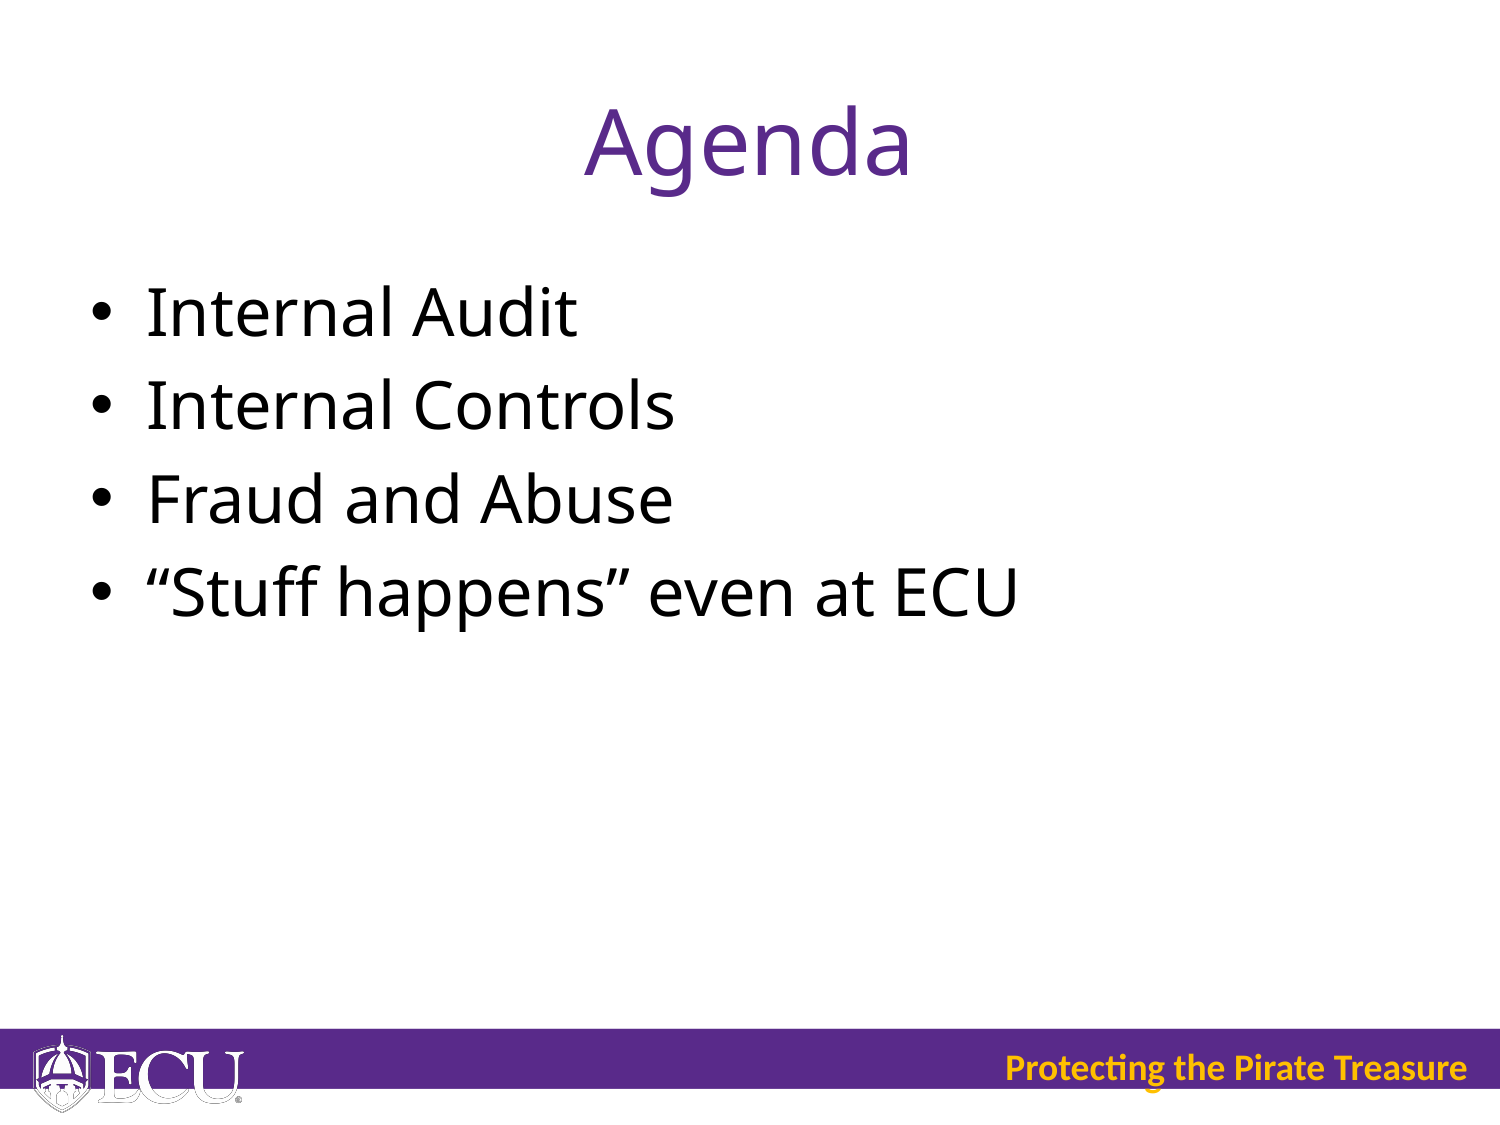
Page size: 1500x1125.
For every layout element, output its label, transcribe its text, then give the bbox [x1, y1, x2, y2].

text_box Protecting the Pirate Treasure [990, 1035, 1500, 1096]
picture [33, 1035, 244, 1113]
list Internal Audit Internal Controls Fraud and Abuse “Stuff happens” even at ECU [75, 262, 1425, 1005]
text_box [0, 1028, 1500, 1089]
title Agenda [75, 45, 1425, 233]
